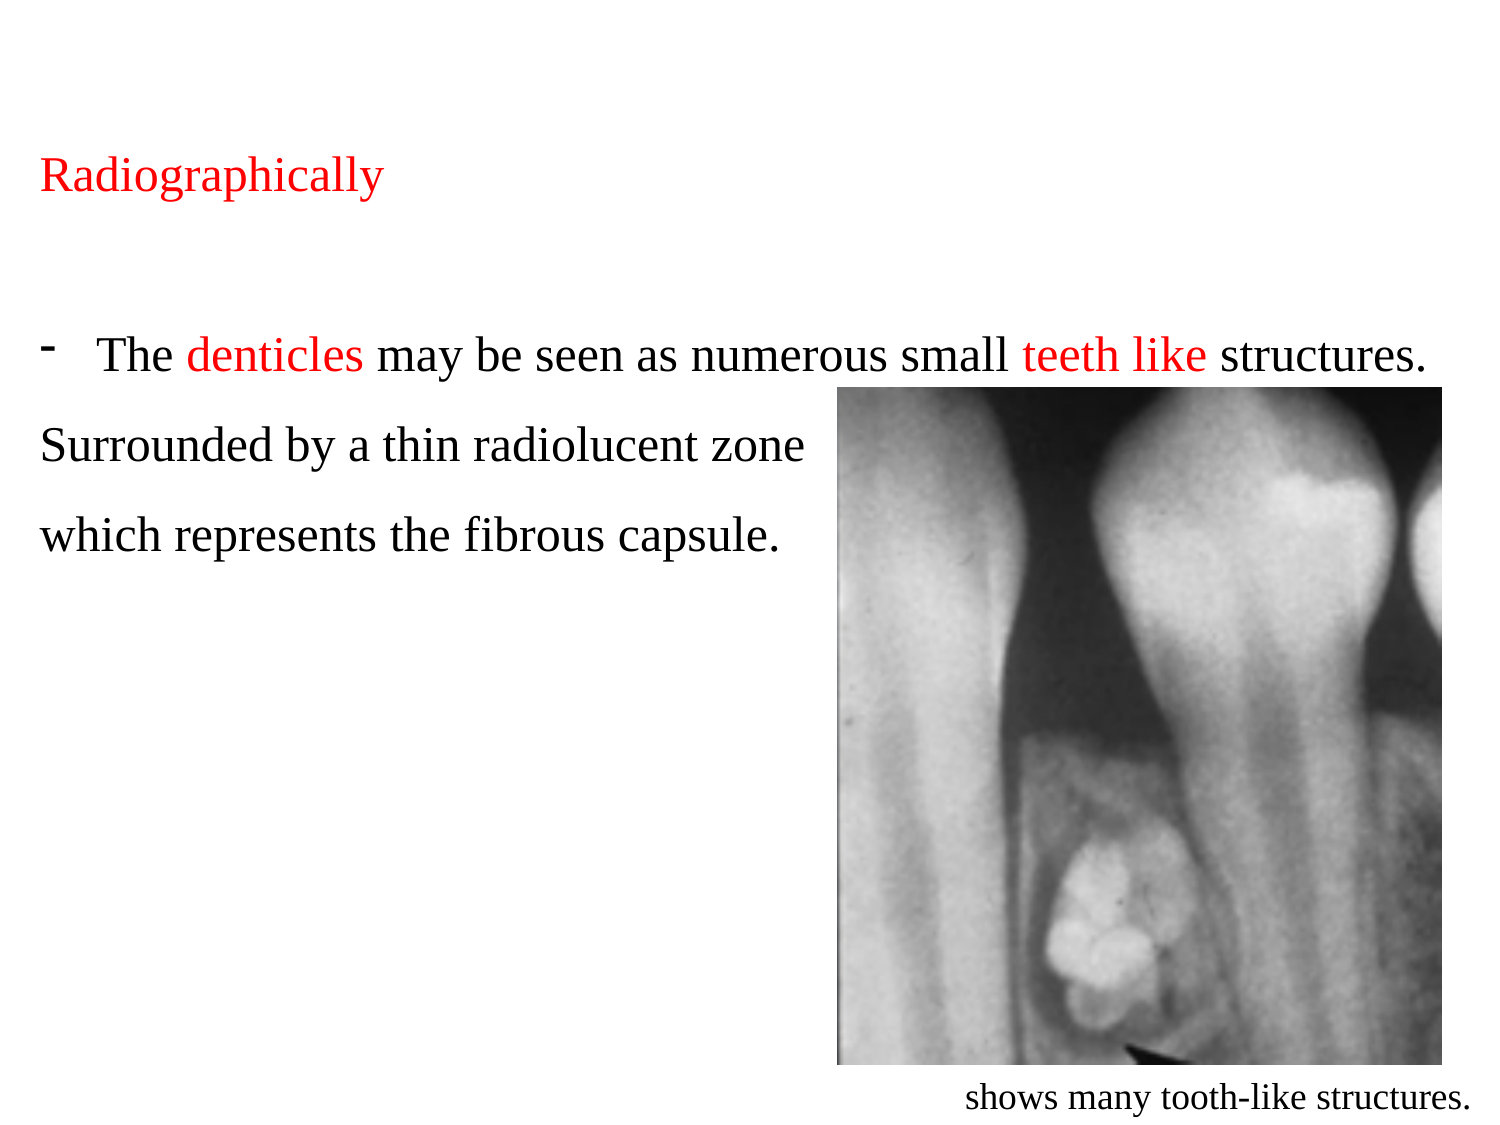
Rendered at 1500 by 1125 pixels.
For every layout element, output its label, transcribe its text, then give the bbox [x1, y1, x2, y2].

text_box Radiographically The denticles may be seen as numerous small teeth like structures. Surrounded by a thin radiolucent zone which represents the fibrous capsule. [24, 104, 1463, 750]
picture [837, 387, 1442, 1065]
text_box shows many tooth-like structures. [950, 1064, 1488, 1125]
